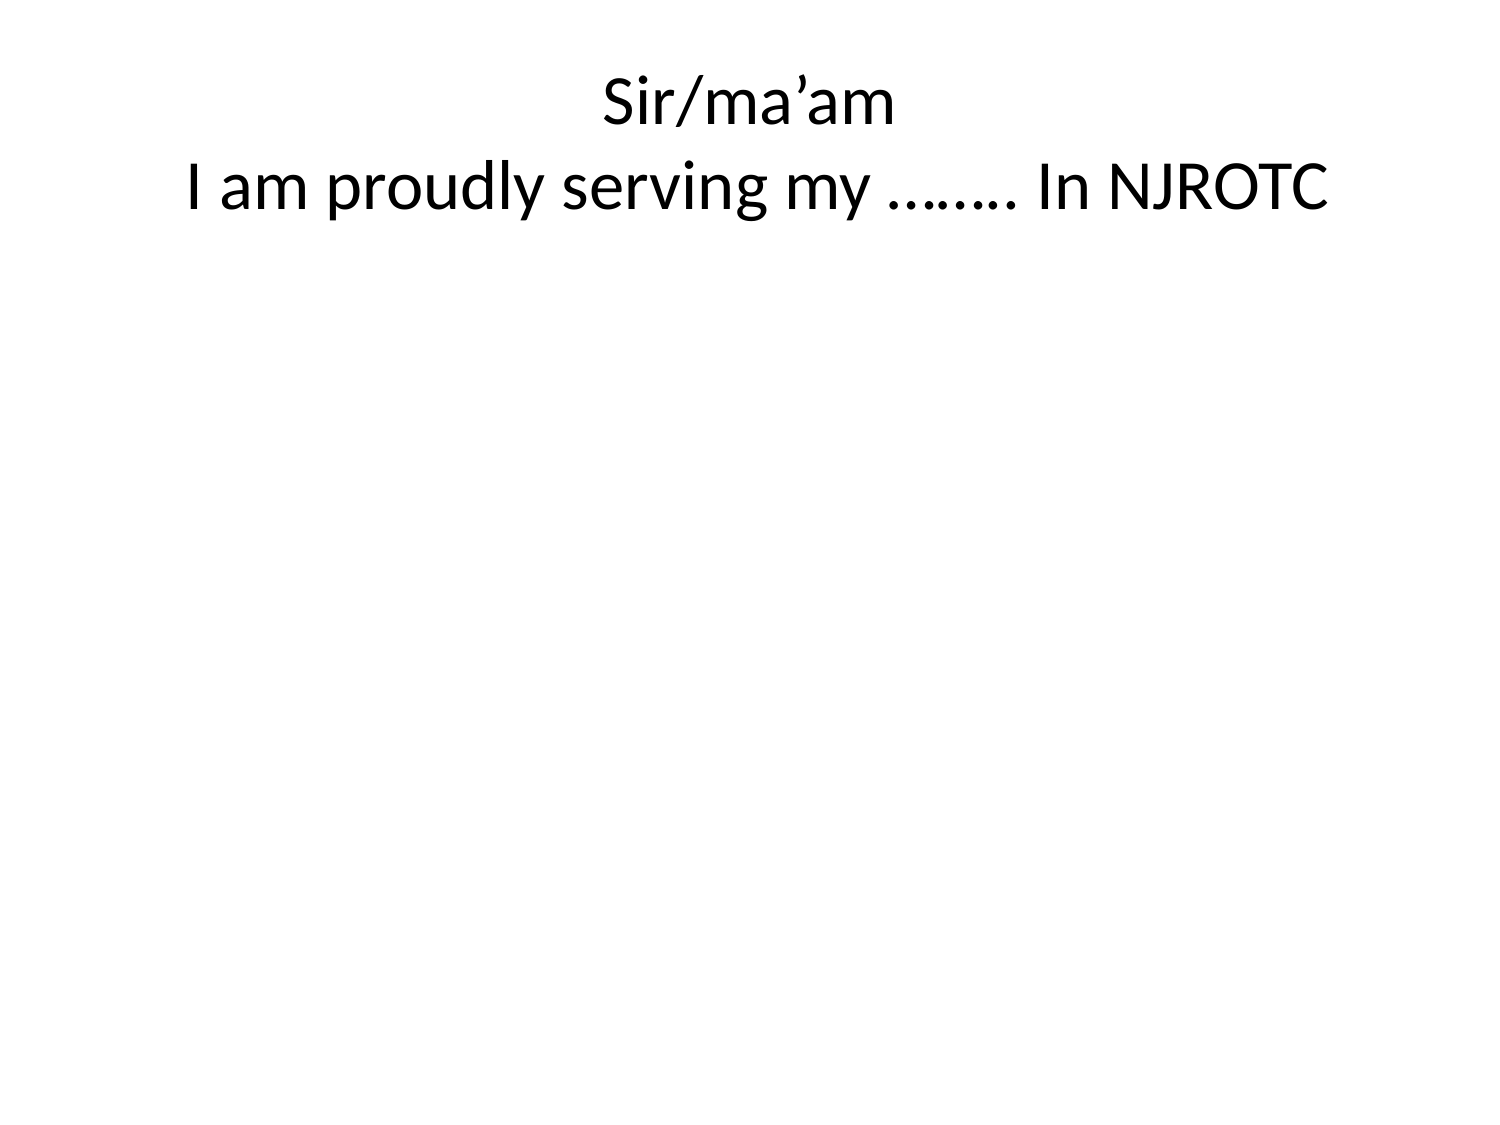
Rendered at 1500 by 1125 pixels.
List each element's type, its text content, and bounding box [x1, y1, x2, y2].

title Sir/ma’am I am proudly serving my …….. In NJROTC [75, 45, 1425, 233]
